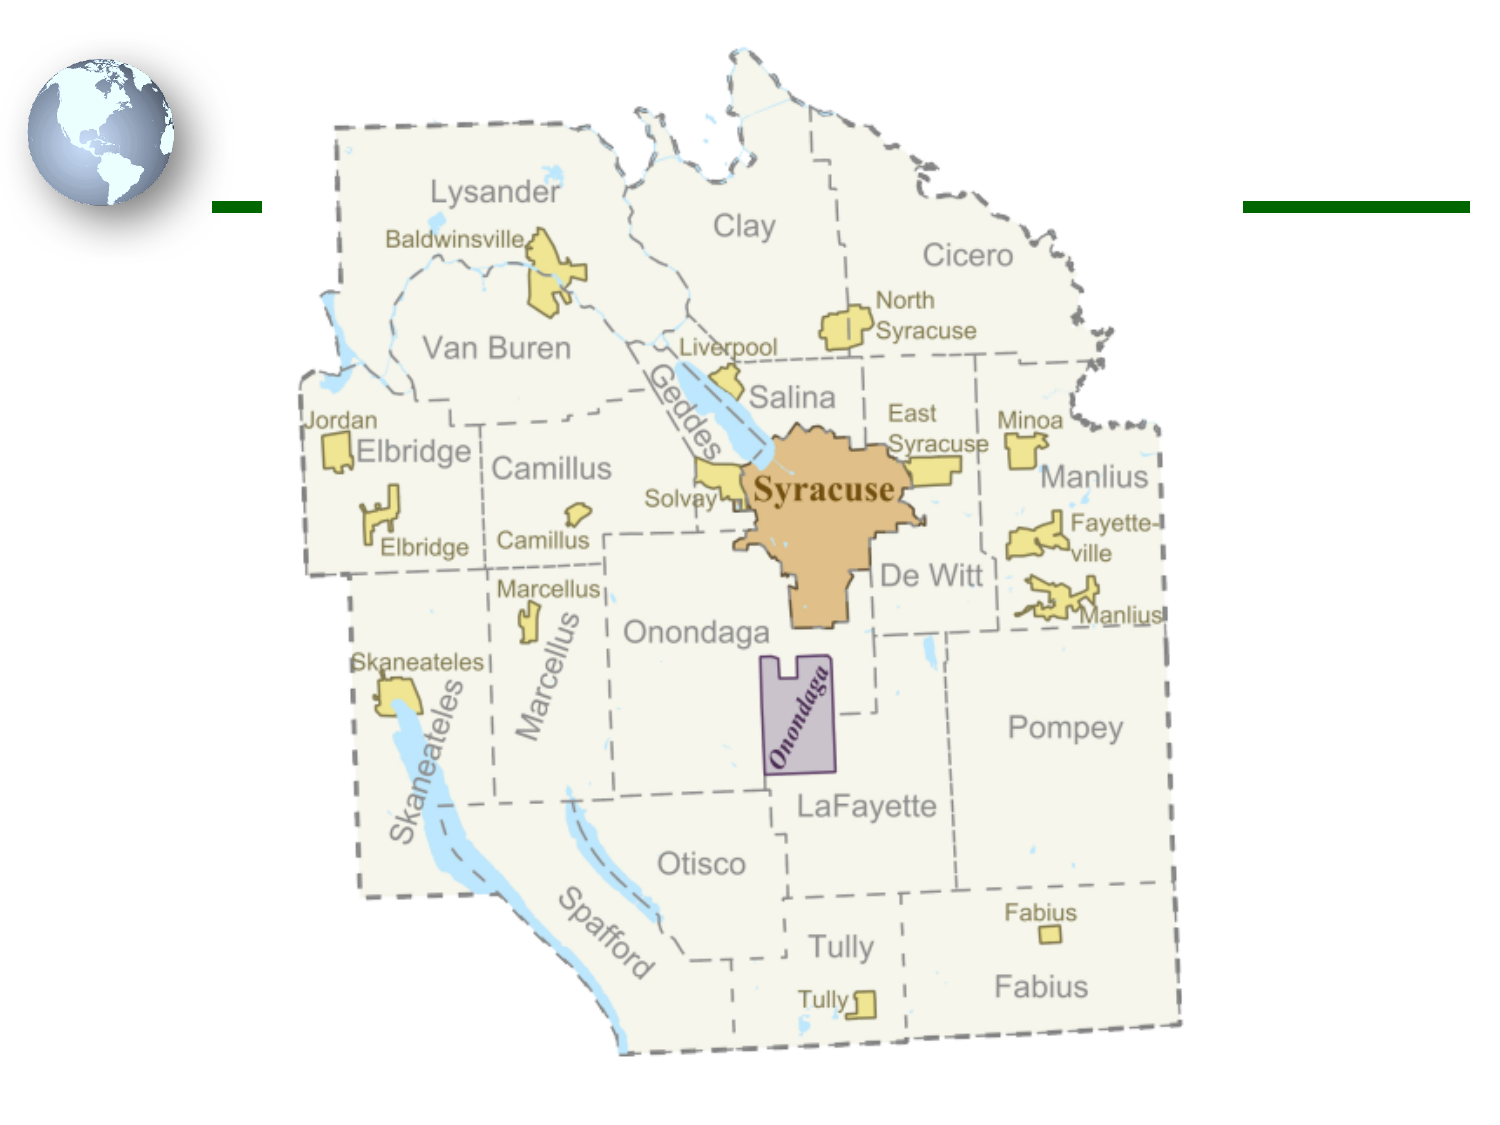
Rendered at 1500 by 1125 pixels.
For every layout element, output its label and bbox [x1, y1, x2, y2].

picture [24, 55, 177, 208]
picture [262, 4, 1243, 1125]
